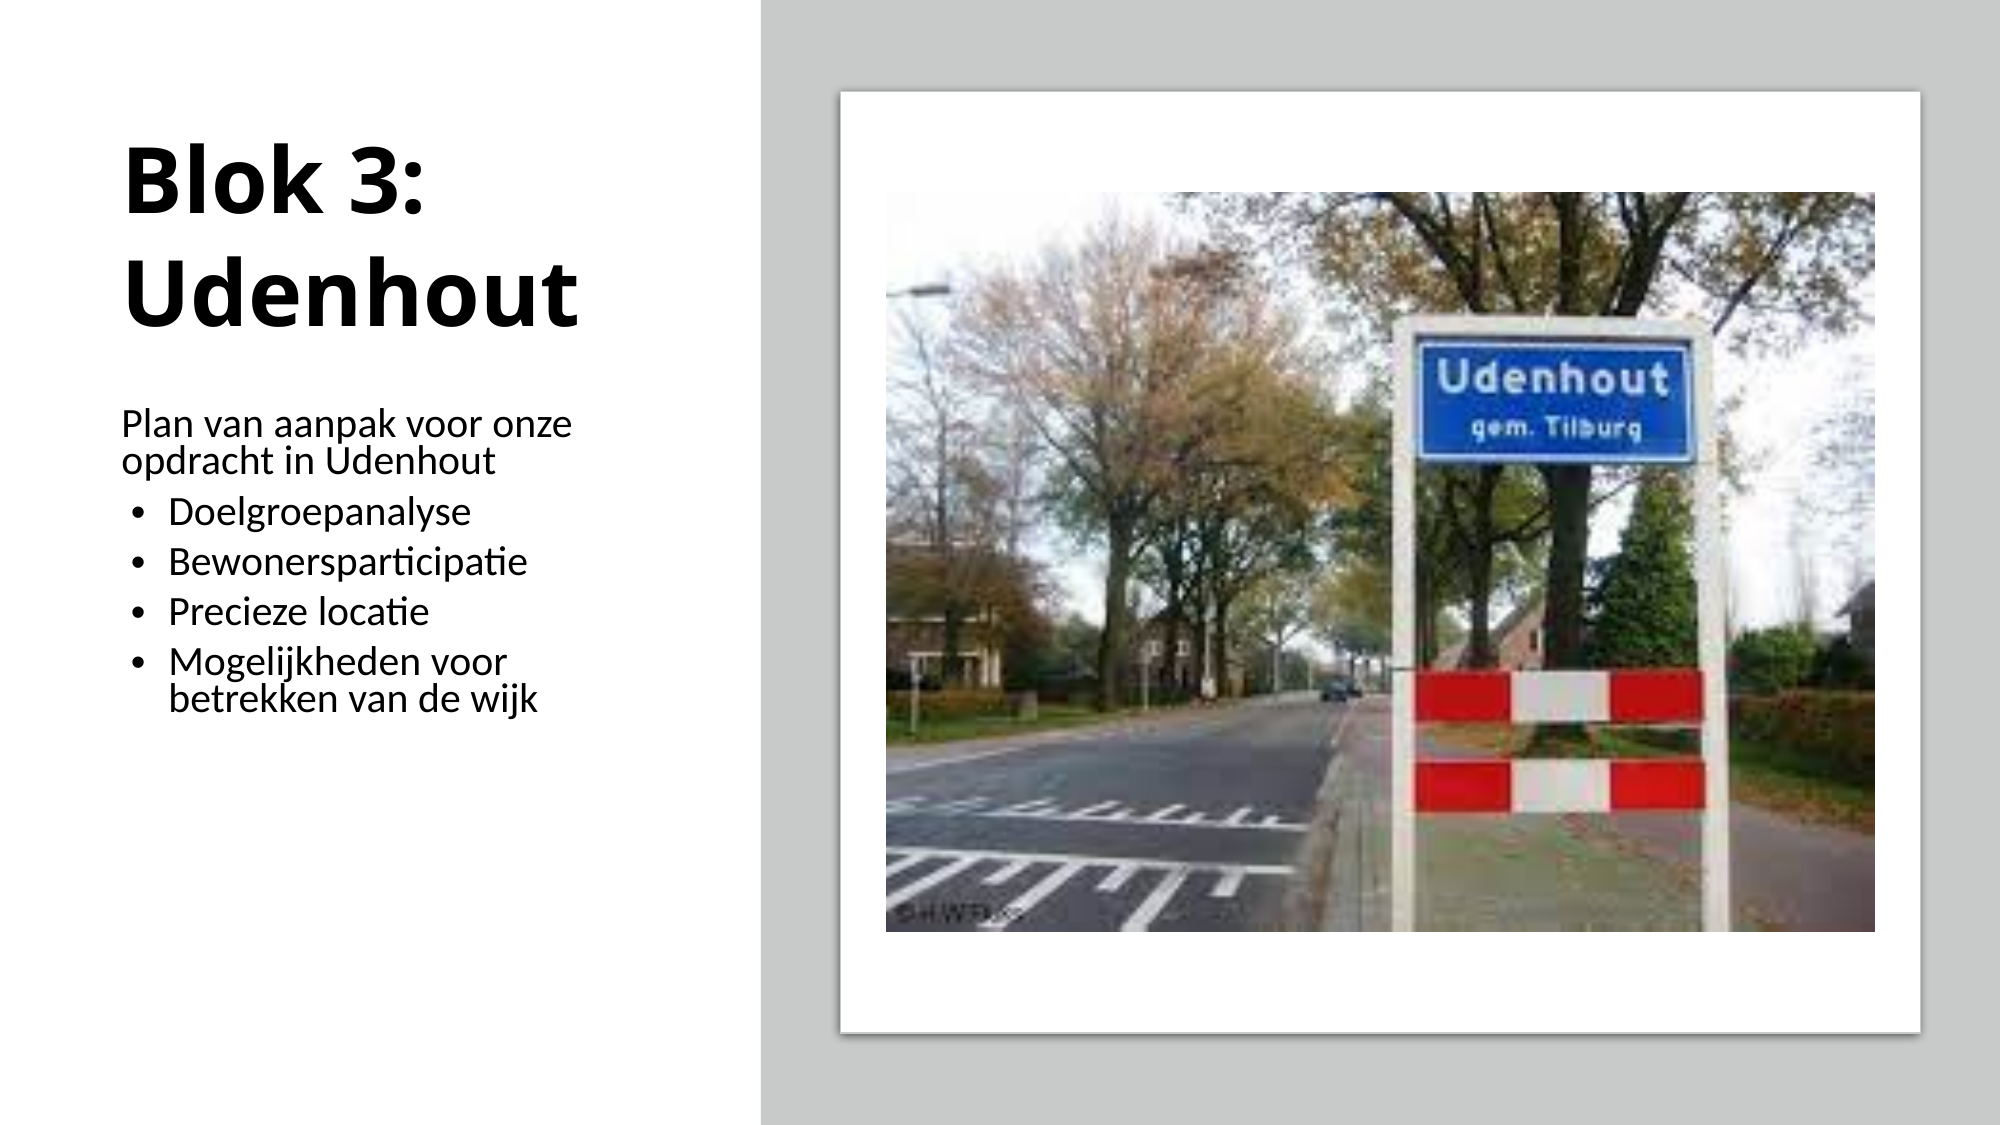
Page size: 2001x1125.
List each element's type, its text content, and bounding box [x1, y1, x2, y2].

picture [0, 0, 760, 1125]
text_box [839, 90, 1922, 1034]
text_box Plan van aanpak voor onze opdracht in Udenhout Doelgroepanalyse Bewonersparticipatie Precieze locatie Mogelijkheden voor betrekken van de wijk [106, 399, 682, 1021]
picture [886, 192, 1875, 932]
text_box [760, 0, 2000, 1125]
title Blok 3: Udenhout [106, 103, 682, 370]
